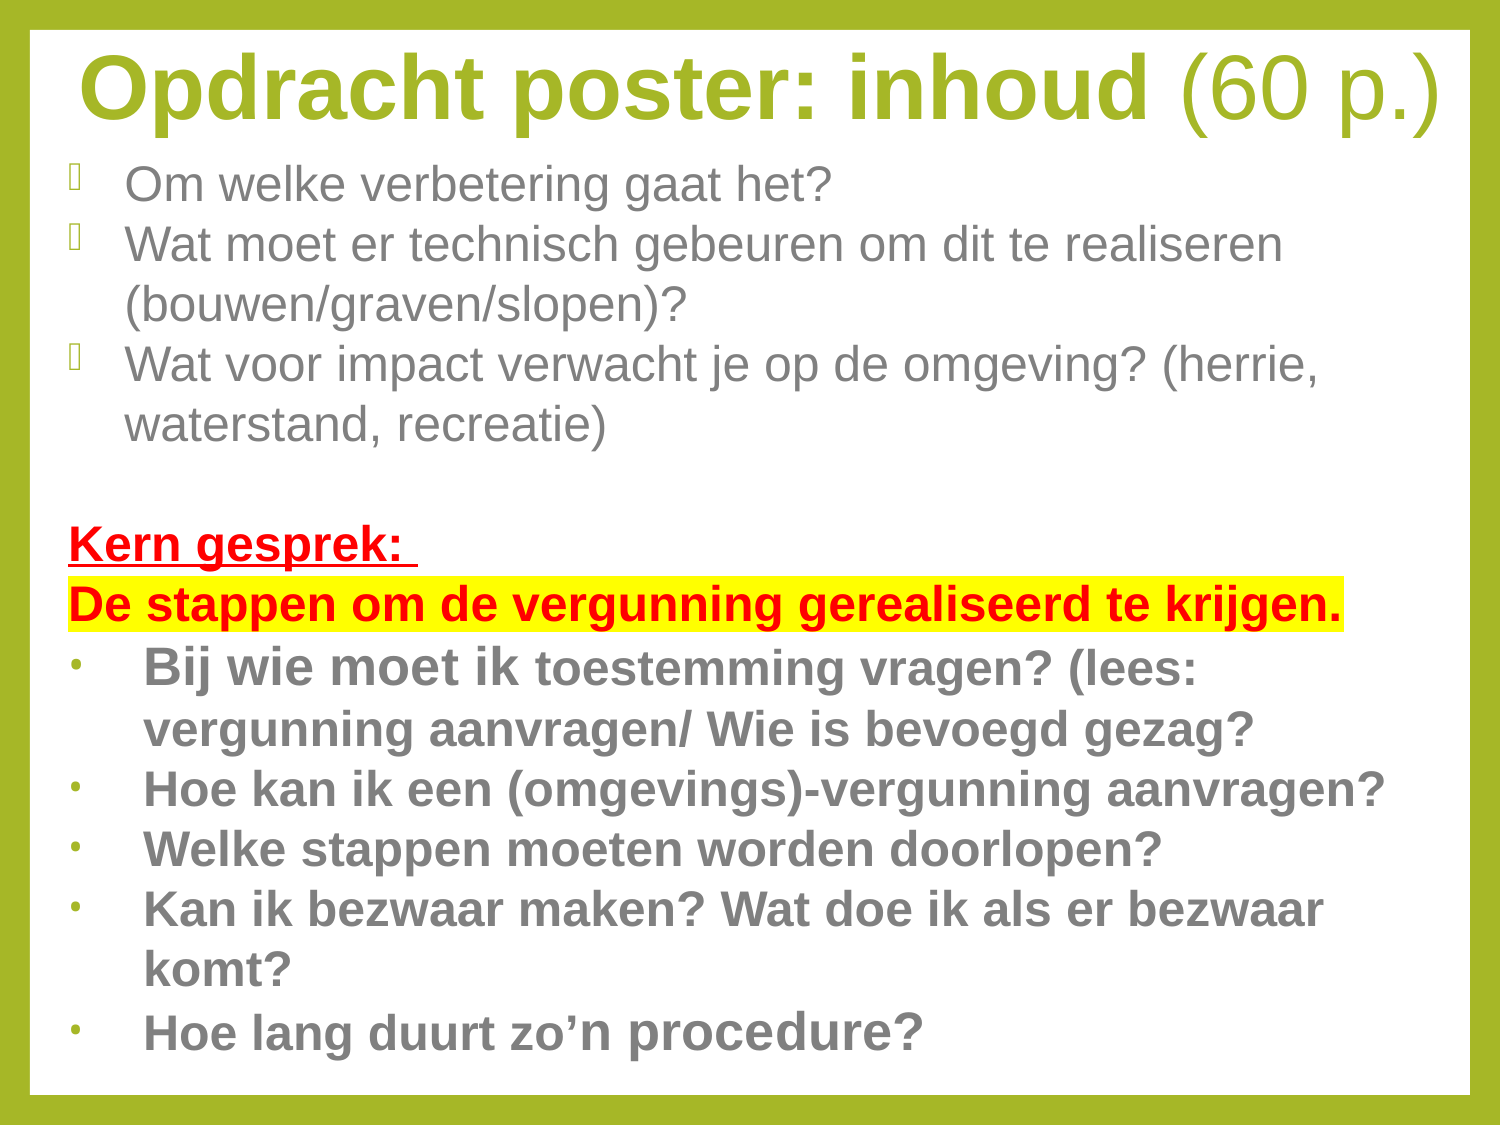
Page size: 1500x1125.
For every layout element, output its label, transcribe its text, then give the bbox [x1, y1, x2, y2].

list Om welke verbetering gaat het? Wat moet er technisch gebeuren om dit te realiseren (bouwen/graven/slopen)? Wat voor impact verwacht je op de omgeving? (herrie, waterstand, recreatie) Kern gesprek: De stappen om de vergunning gerealiseerd te krijgen. Bij wie moet ik toestemming vragen? (lees: vergunning aanvragen/ Wie is bevoegd gezag? Hoe kan ik een (omgevings)-vergunning aanvragen? Welke stappen moeten worden doorlopen? Kan ik bezwaar maken? Wat doe ik als er bezwaar komt? Hoe lang duurt zo’n procedure? [53, 143, 1469, 1090]
title Opdracht poster: inhoud (60 p.) [63, 35, 1469, 143]
